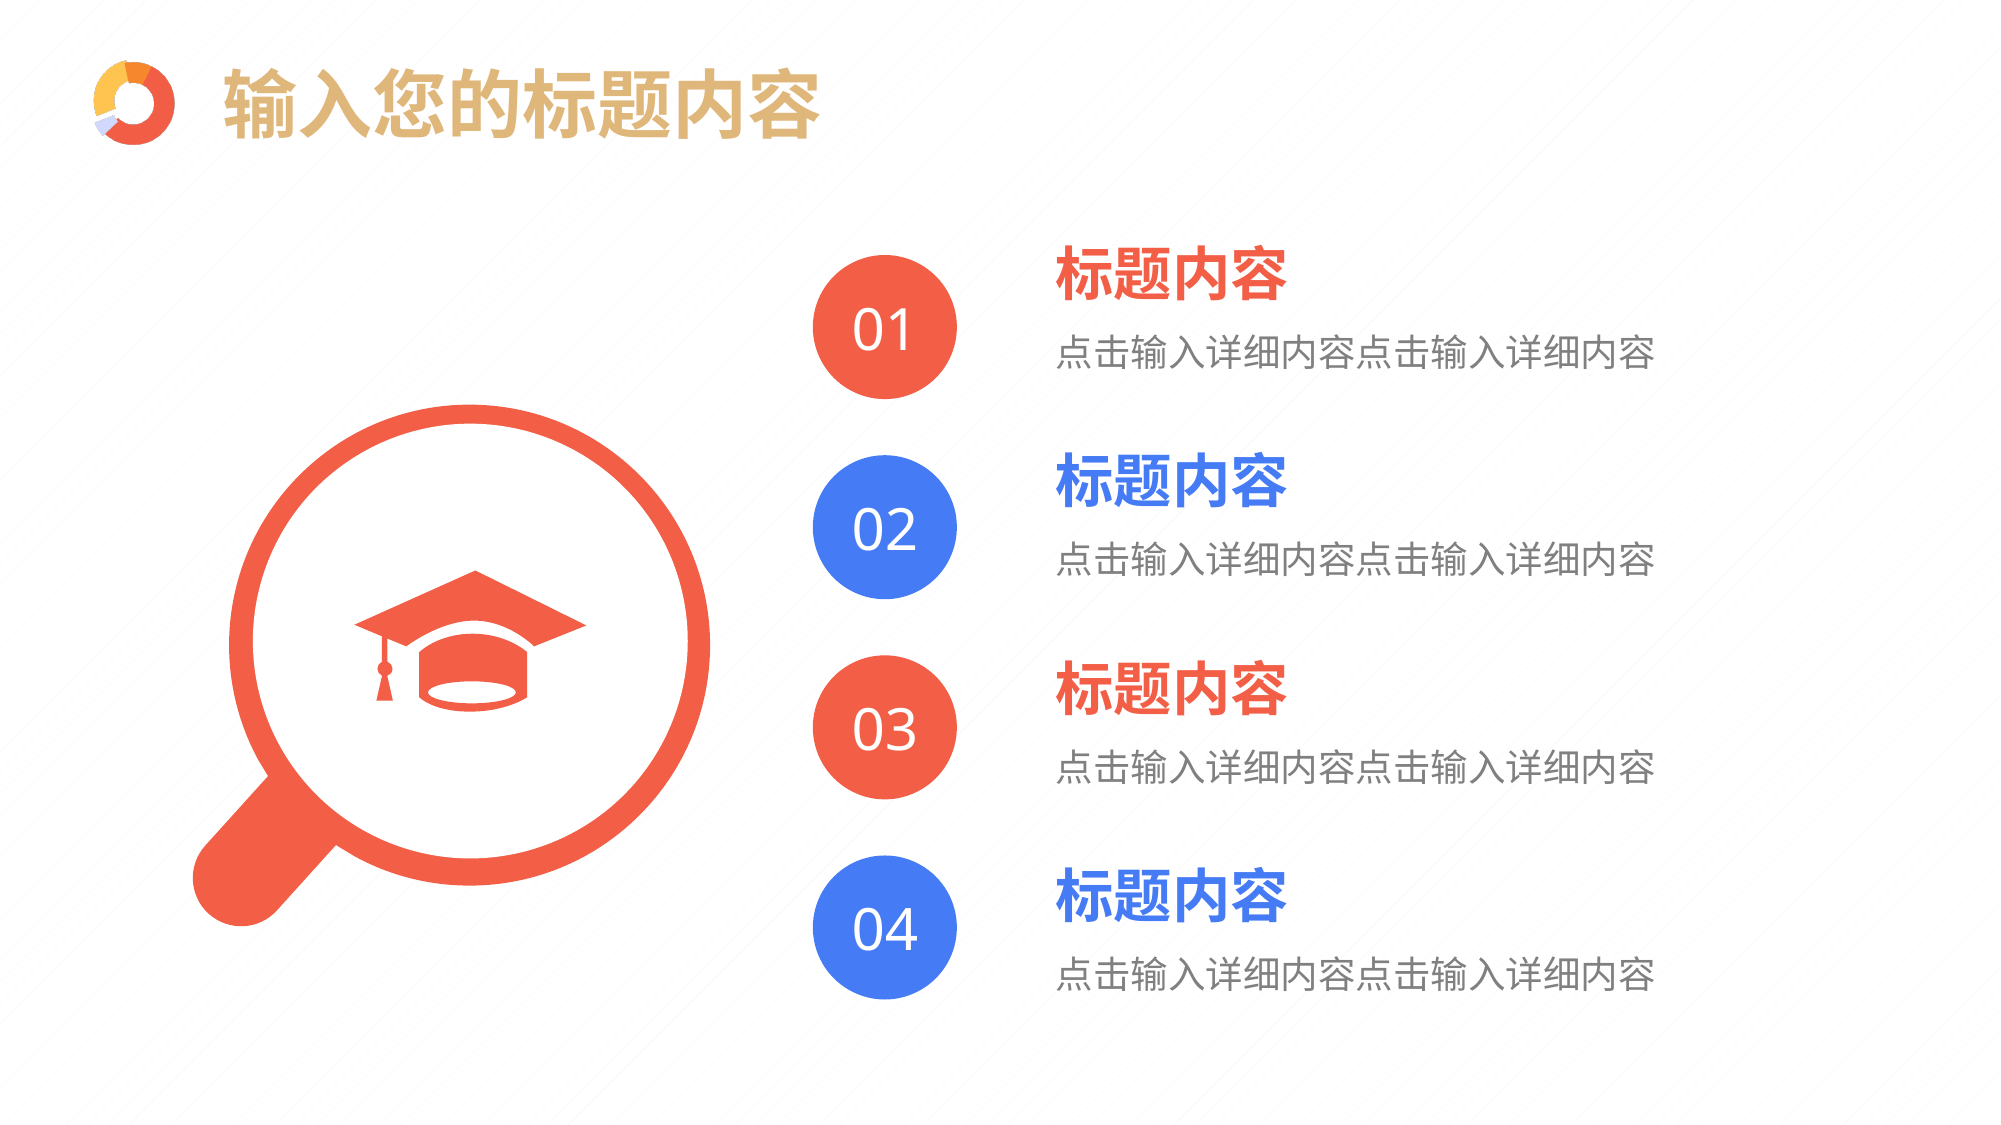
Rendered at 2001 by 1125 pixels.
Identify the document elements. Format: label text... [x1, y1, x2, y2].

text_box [1040, 229, 1844, 382]
text_box 02 [811, 454, 958, 601]
text_box 01 [811, 253, 958, 401]
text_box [1040, 643, 1844, 797]
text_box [184, 387, 688, 1003]
text_box 03 [811, 654, 958, 801]
text_box 04 [811, 854, 958, 1001]
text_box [1040, 851, 1844, 1004]
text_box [1040, 436, 1844, 589]
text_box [93, 49, 849, 156]
